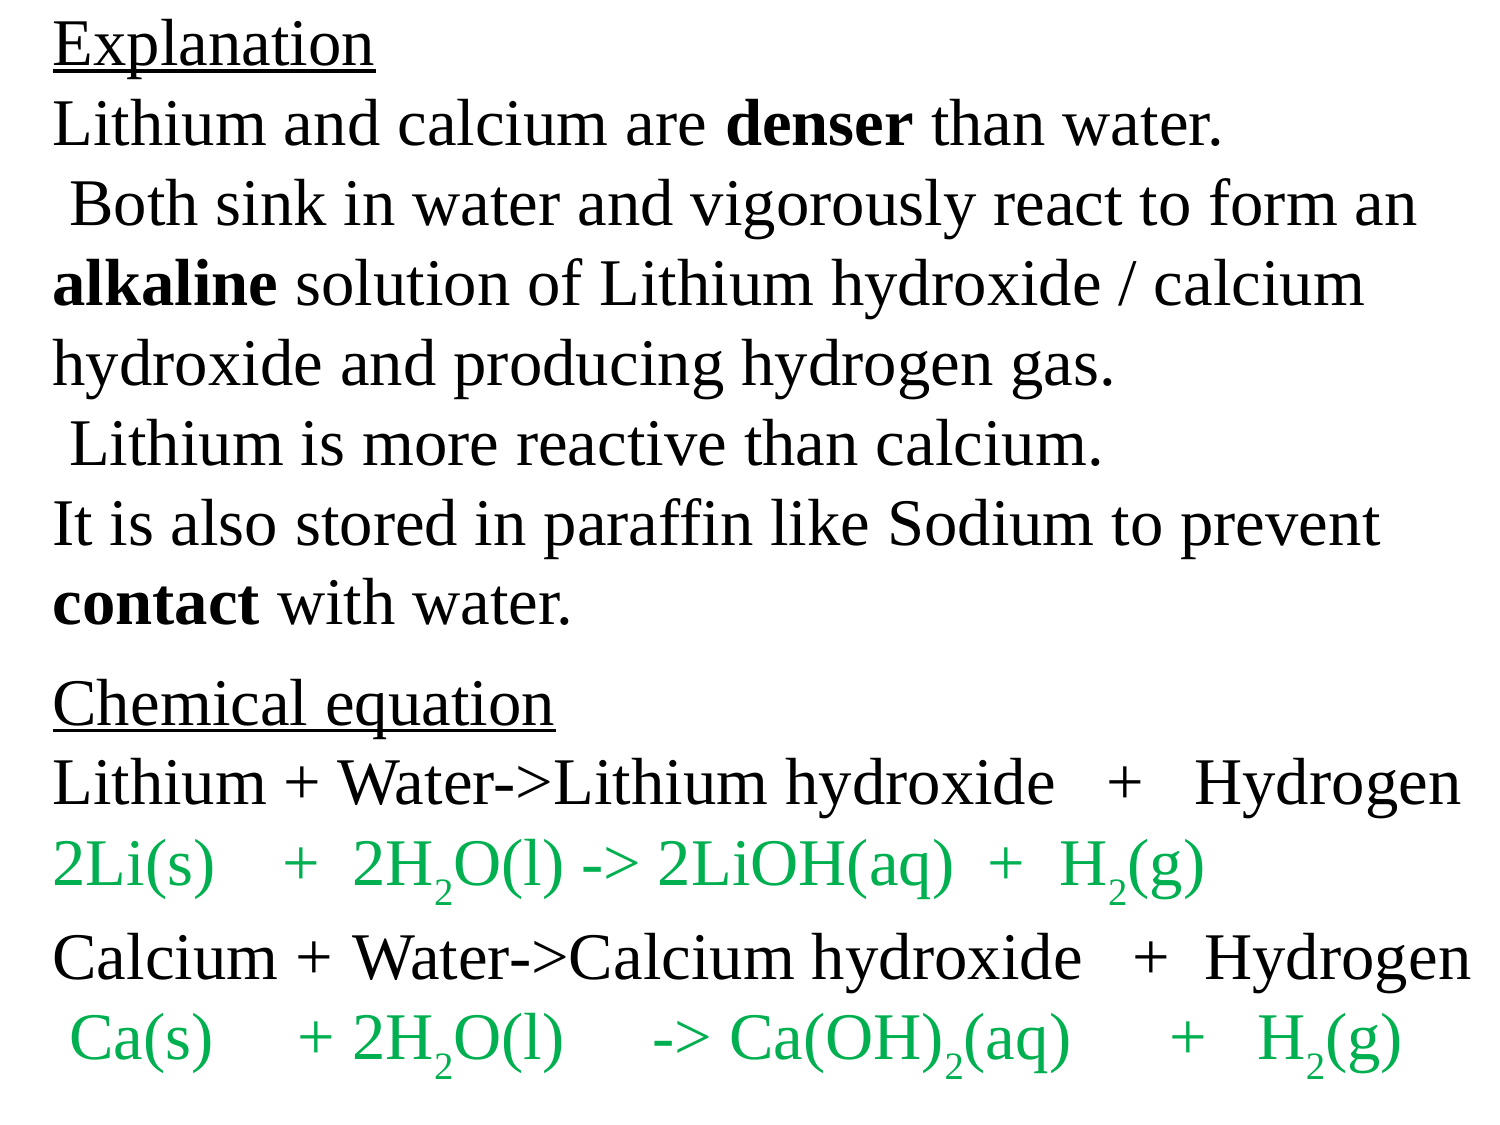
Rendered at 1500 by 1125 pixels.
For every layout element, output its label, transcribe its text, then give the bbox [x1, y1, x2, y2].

text_box Explanation Lithium and calcium are denser than water. Both sink in water and vigorously react to form an alkaline solution of Lithium hydroxide / calcium hydroxide and producing hydrogen gas. Lithium is more reactive than calcium. It is also stored in paraffin like Sodium to prevent contact with water. Chemical equation Lithium + Water->Lithium hydroxide + Hydrogen 2Li(s) + 2H2O(l) -> 2LiOH(aq) + H2(g) Calcium + Water->Calcium hydroxide + Hydrogen Ca(s) + 2H2O(l) -> Ca(OH)2(aq) + H2(g) [37, 0, 1500, 1095]
